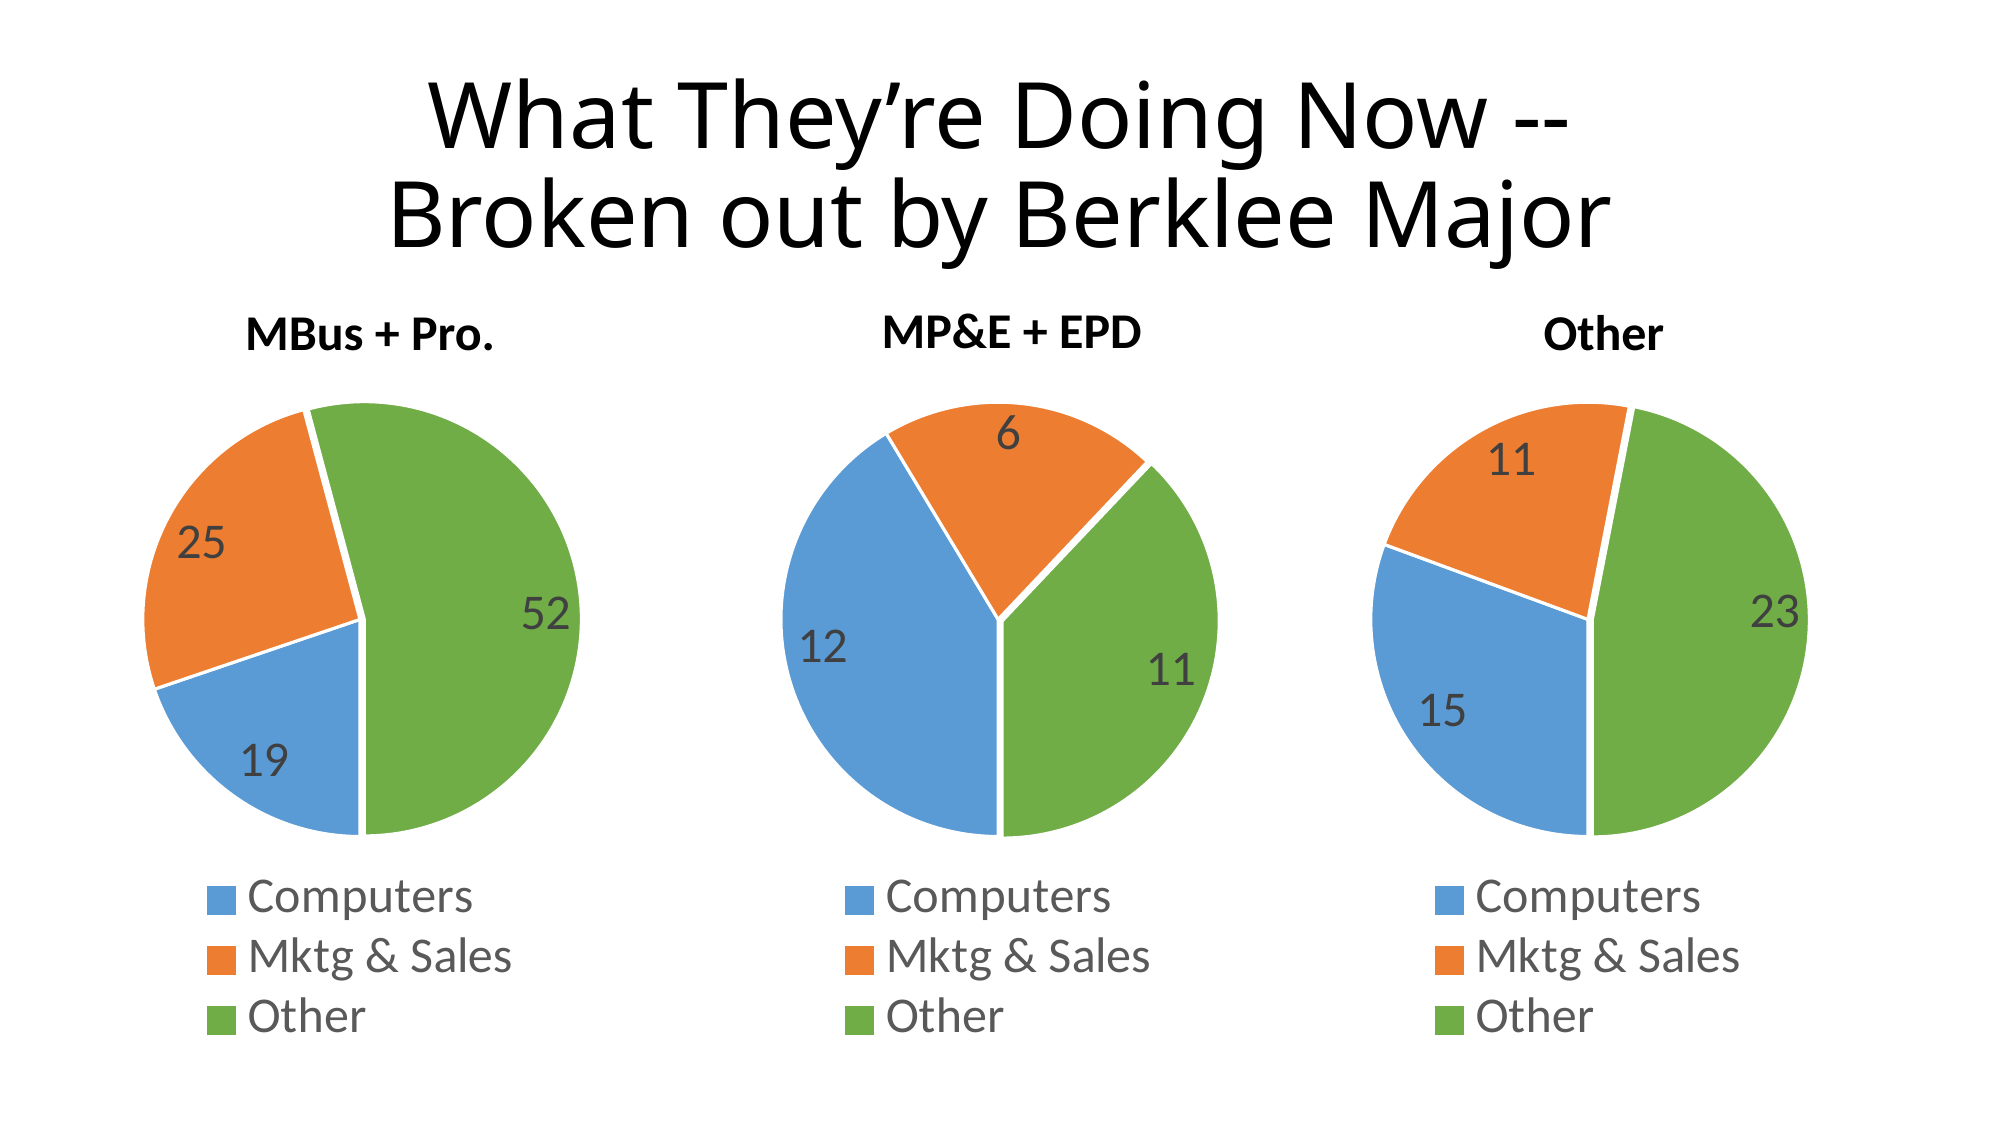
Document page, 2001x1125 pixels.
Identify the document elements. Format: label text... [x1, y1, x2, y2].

text_box Other [1528, 293, 1680, 368]
text_box MP&E + EPD [866, 291, 1157, 366]
chart [40, 384, 1908, 1125]
text_box MBus + Pro. [230, 293, 511, 368]
title What They’re Doing Now -- Broken out by Berklee Major [137, 59, 1863, 278]
